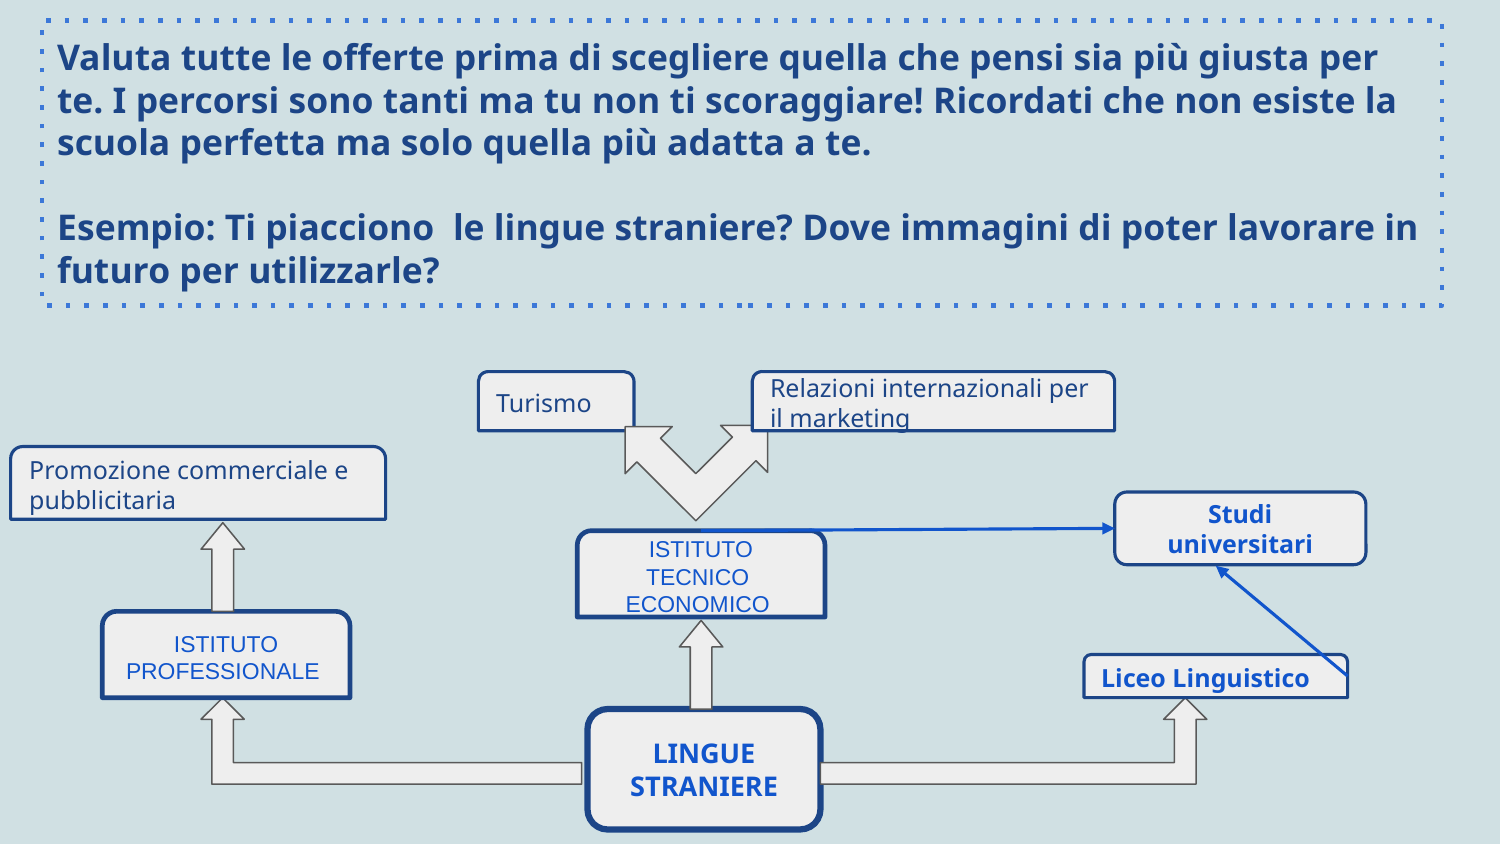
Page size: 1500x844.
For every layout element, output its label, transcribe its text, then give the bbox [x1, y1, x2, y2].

text_box ISTITUTO PROFESSIONALE [102, 611, 351, 698]
text_box Studi universitari [1114, 491, 1366, 565]
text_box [824, 528, 1115, 575]
text_box Relazioni internazionali per il marketing [752, 371, 1115, 431]
text_box Liceo Linguistico [1084, 654, 1348, 698]
text_box [625, 425, 768, 521]
text_box ISTITUTO TECNICO ECONOMICO [577, 530, 826, 618]
text_box Valuta tutte le offerte prima di scegliere quella che pensi sia più giusta per te. I percorsi sono tanti ma tu non ti scoraggiare! Ricordati che non esiste la scuola perfetta ma solo quella più adatta a te. Esempio: Ti piacciono le lingue straniere? Dove immagini di poter lavorare in futuro per utilizzarle? [42, 20, 1443, 306]
text_box [820, 698, 1207, 785]
text_box [201, 698, 582, 785]
text_box [201, 522, 245, 612]
text_box Turismo [478, 371, 635, 431]
text_box LINGUE STRANIERE [587, 709, 821, 830]
text_box Promozione commerciale e pubblicitaria [10, 446, 386, 520]
text_box [679, 620, 723, 710]
